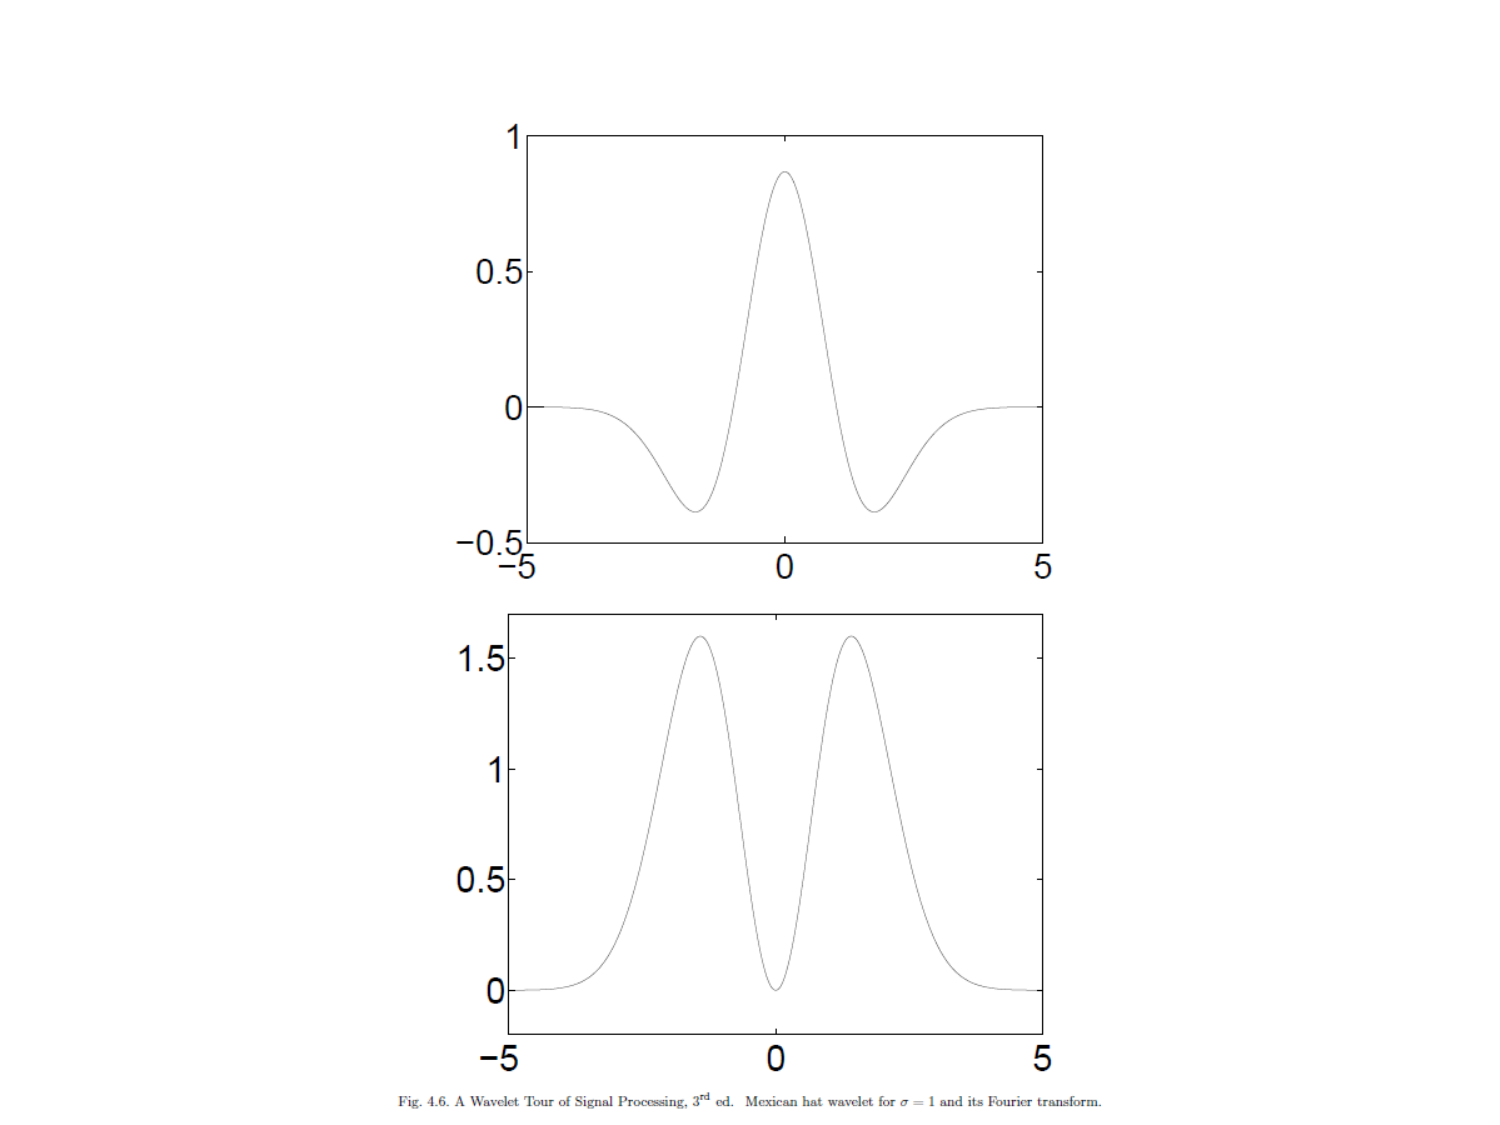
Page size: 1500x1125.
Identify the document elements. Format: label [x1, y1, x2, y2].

list [314, 0, 1186, 1125]
